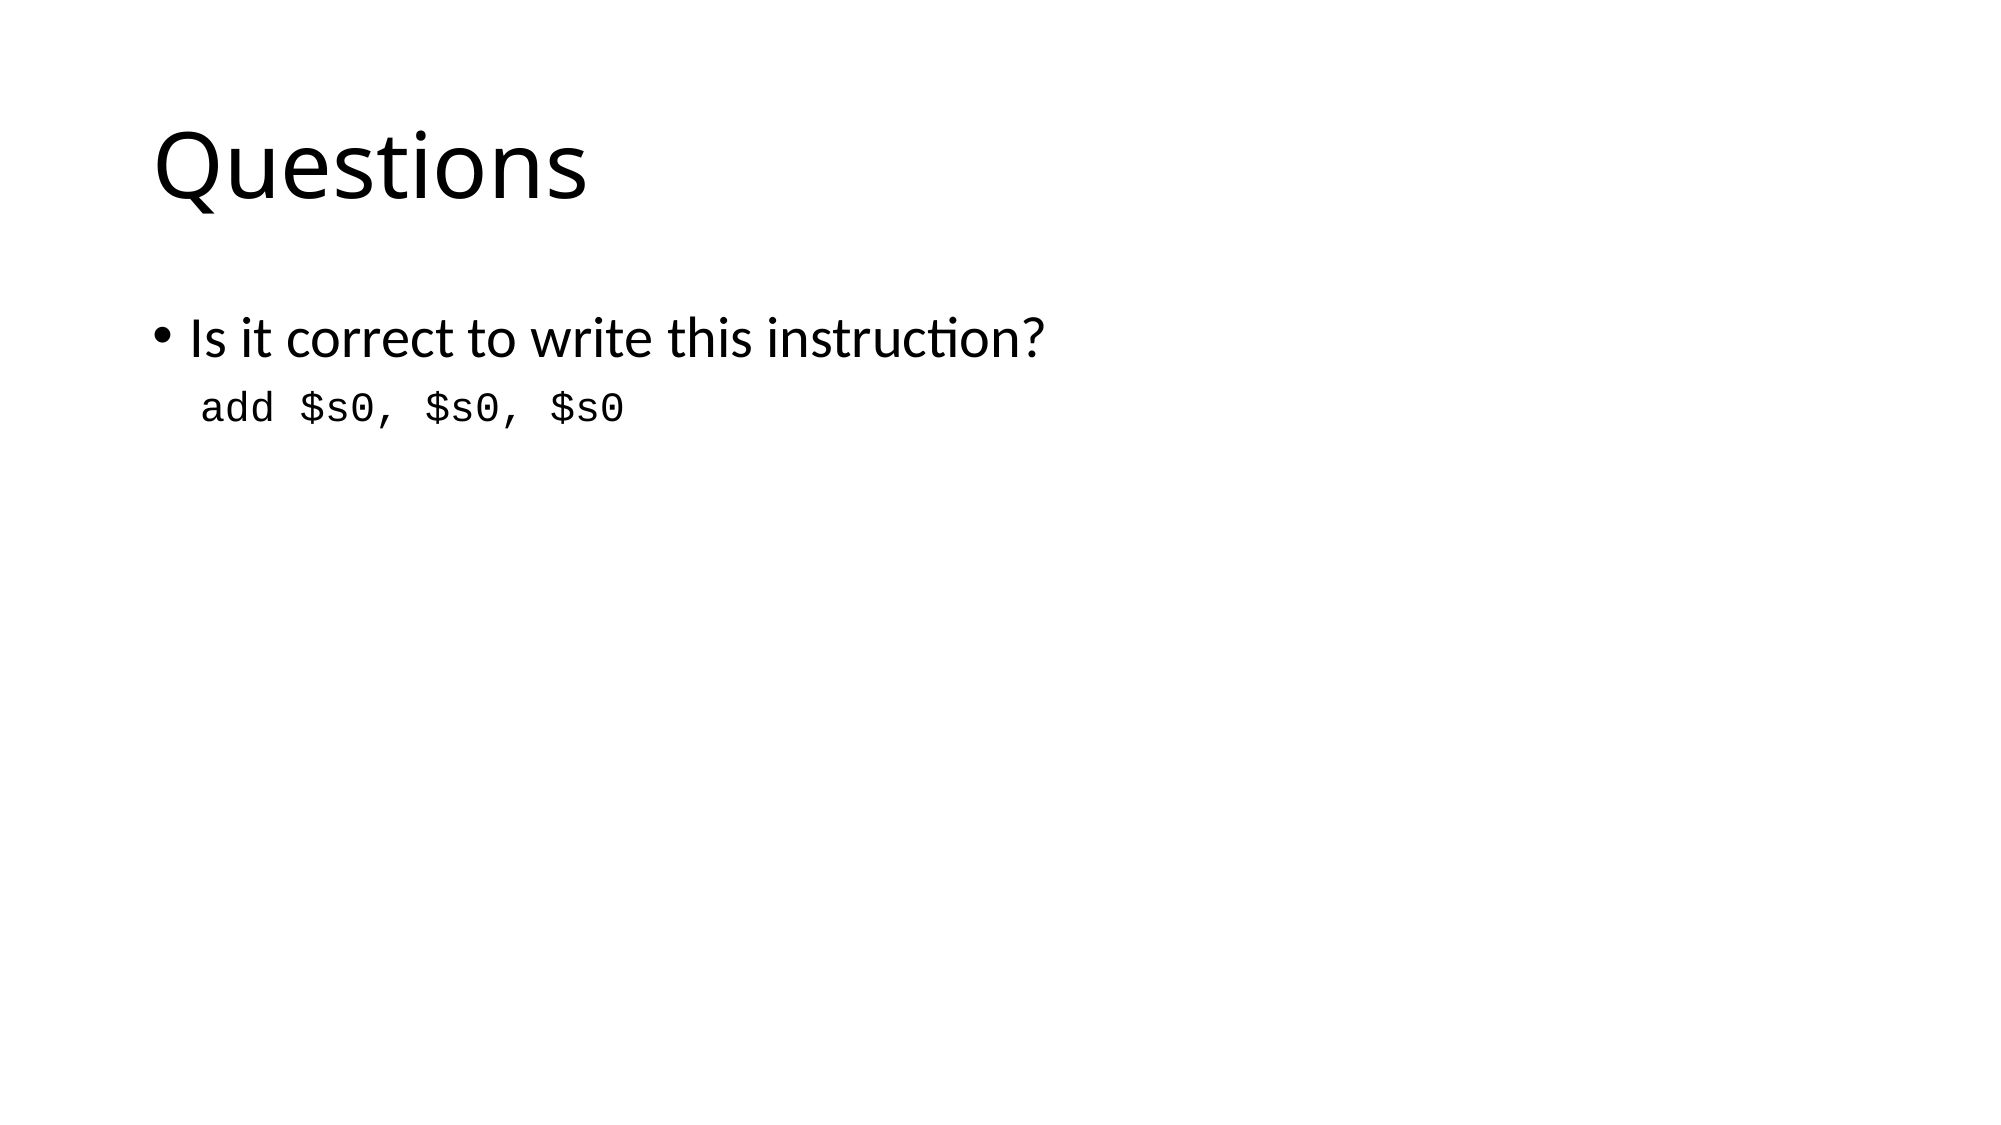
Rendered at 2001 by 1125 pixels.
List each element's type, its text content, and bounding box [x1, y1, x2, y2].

title Questions [137, 59, 1863, 278]
list Is it correct to write this instruction? add $s0, $s0, $s0 [137, 299, 1863, 1014]
